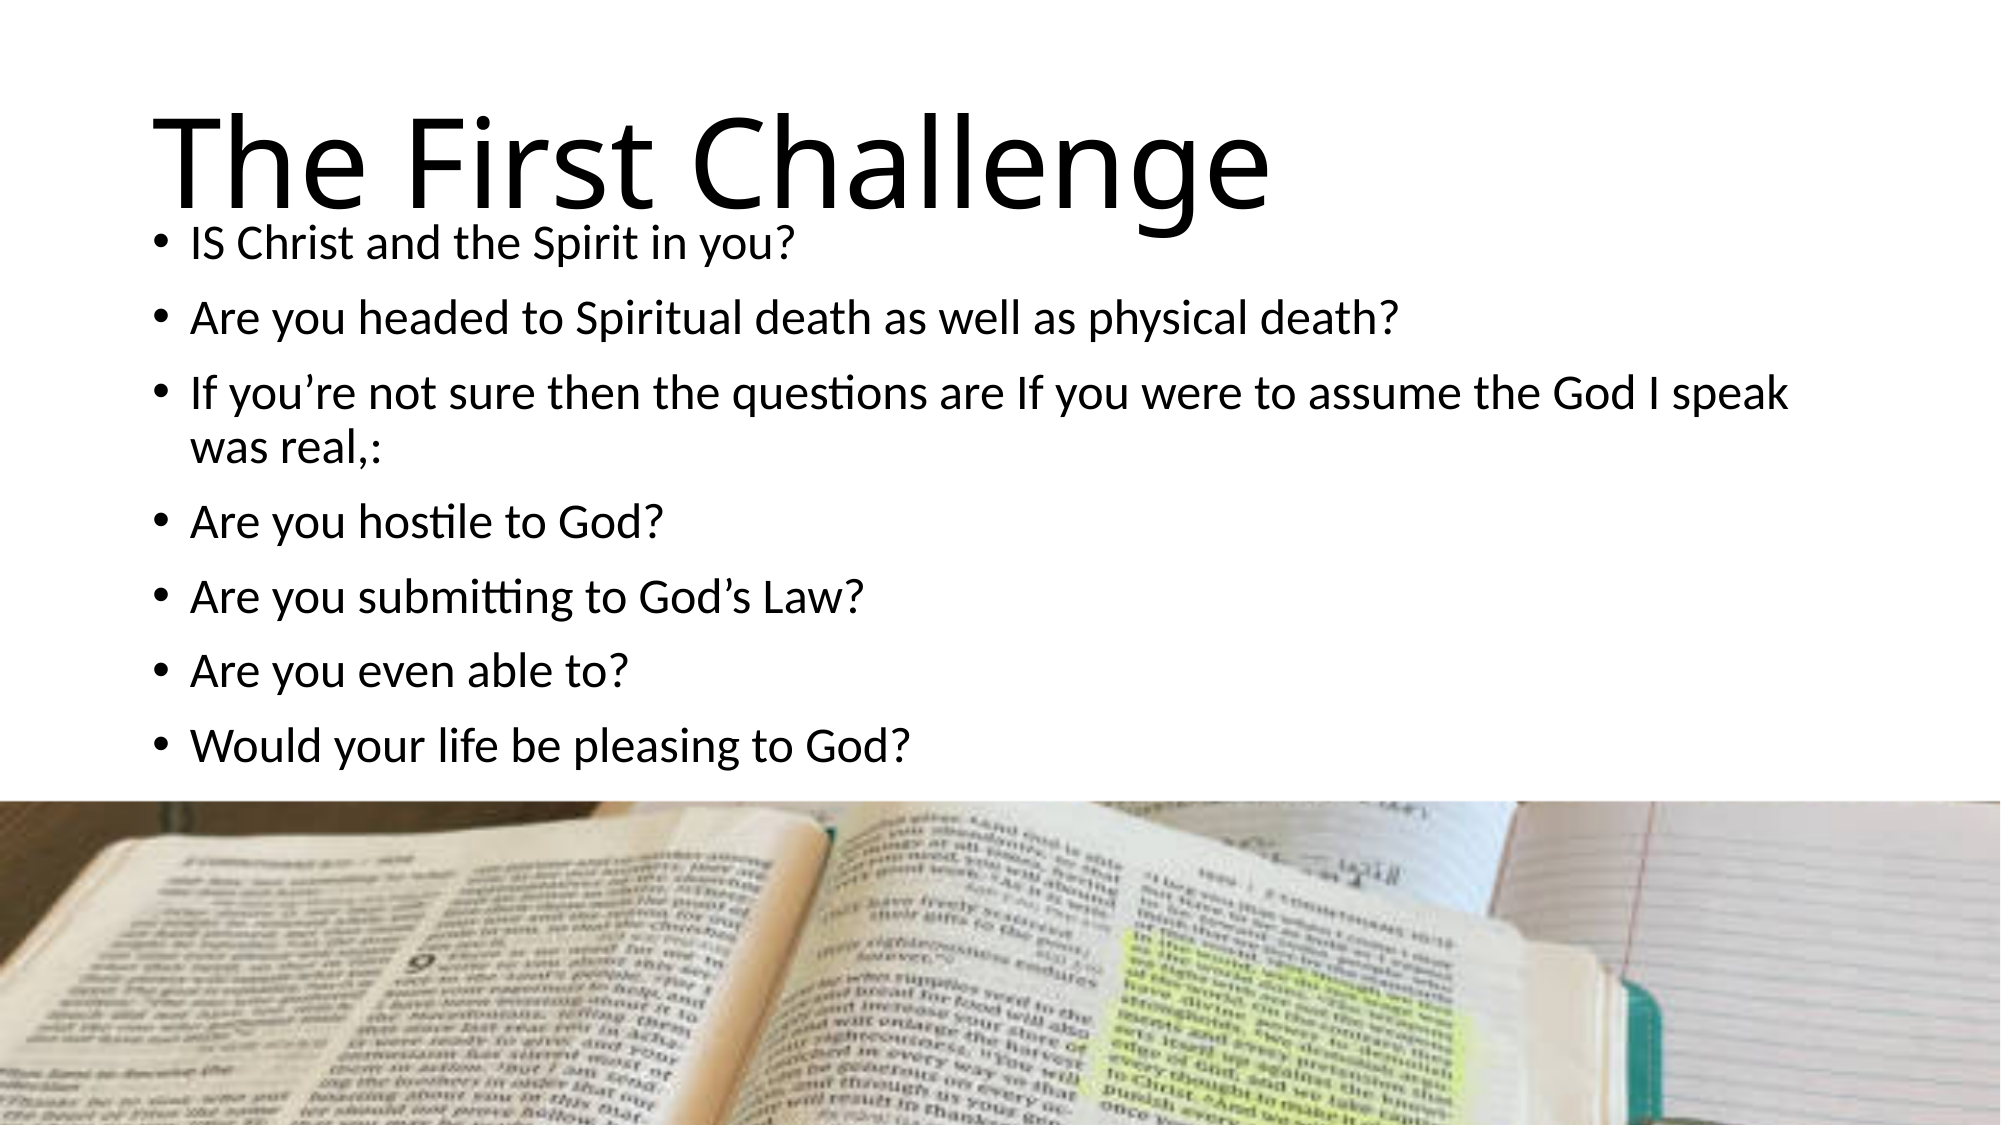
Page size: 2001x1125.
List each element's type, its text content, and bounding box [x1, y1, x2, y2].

list IS Christ and the Spirit in you? Are you headed to Spiritual death as well as physical death? If you’re not sure then the questions are If you were to assume the God I speak was real,: Are you hostile to God? Are you submitting to God’s Law? Are you even able to? Would your life be pleasing to God? [137, 209, 1863, 923]
title The First Challenge [137, 59, 1863, 209]
picture [0, 0, 2001, 1125]
